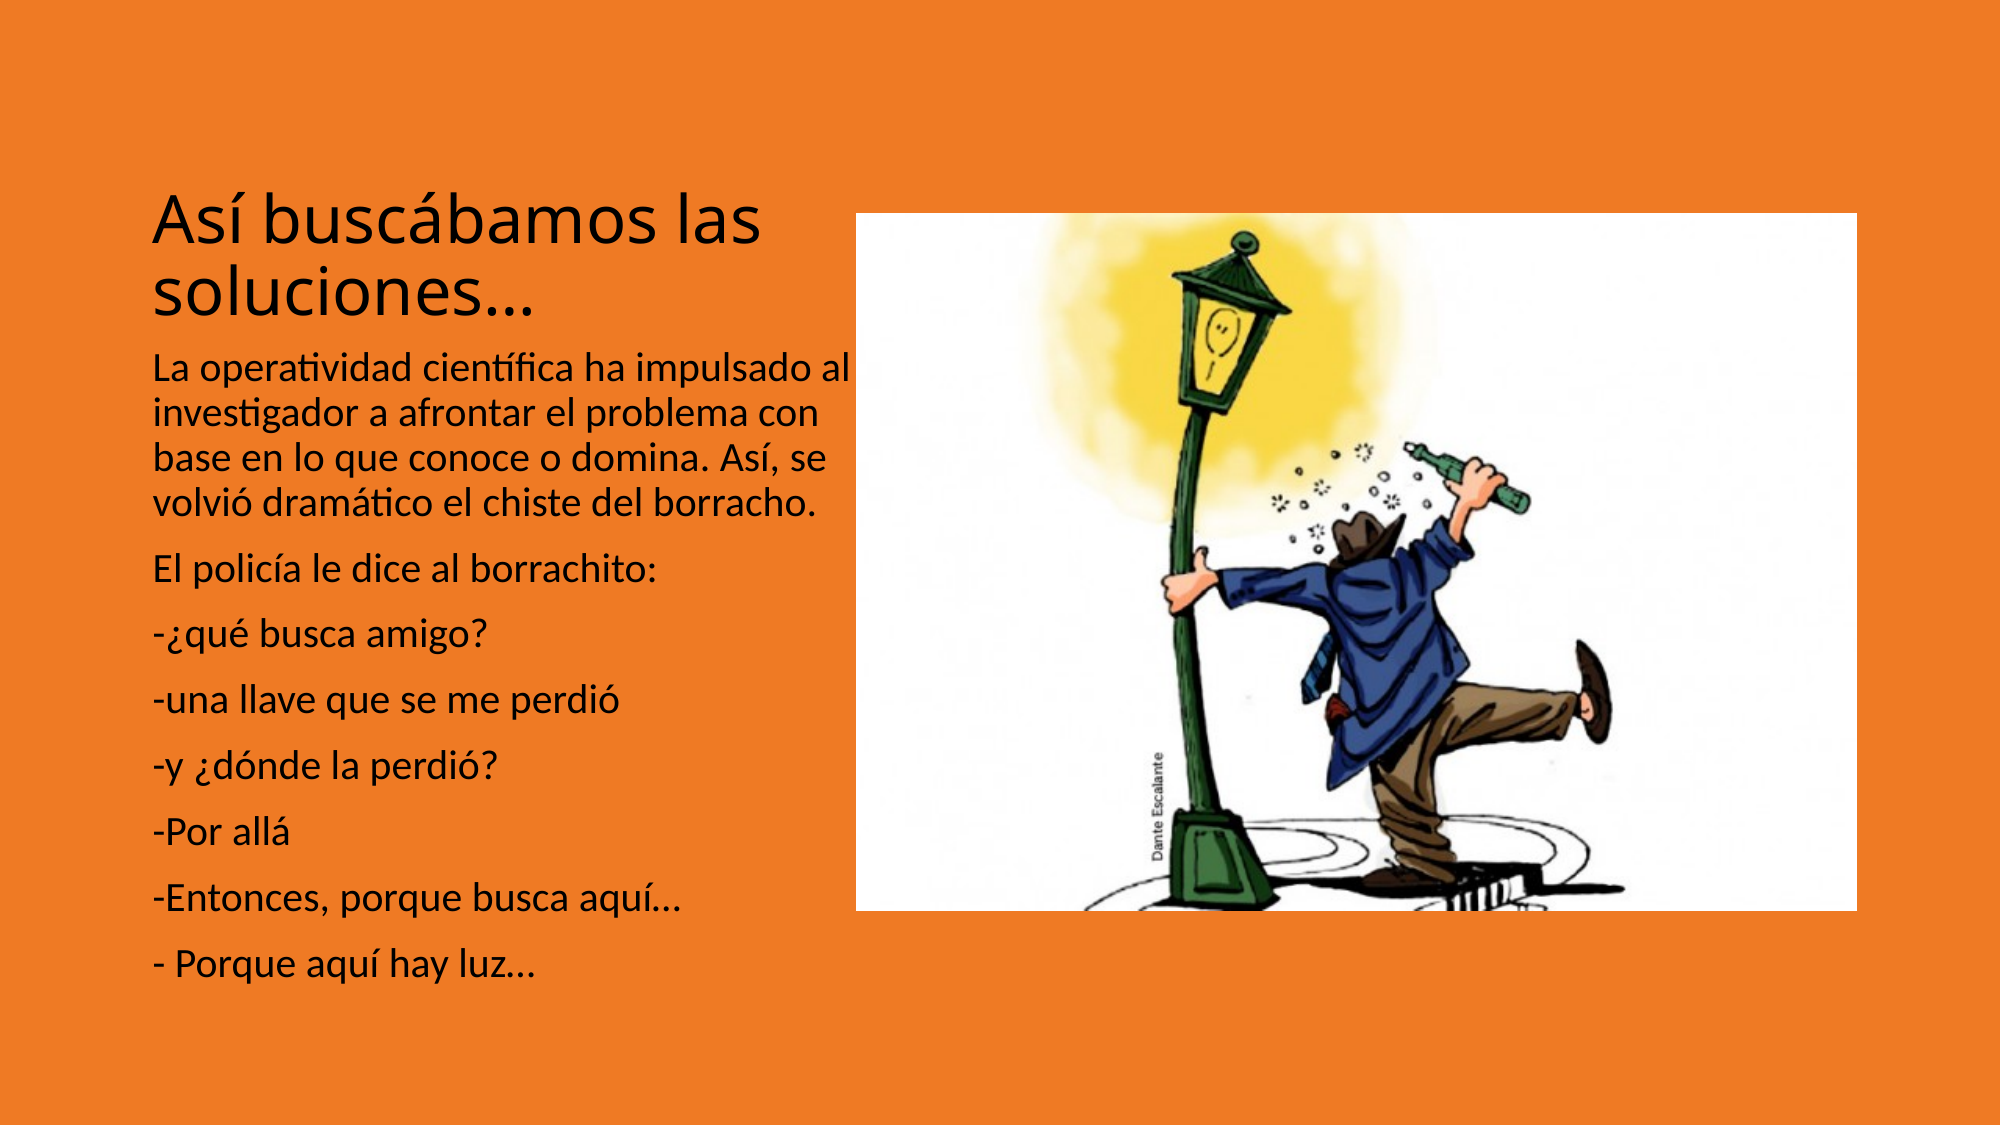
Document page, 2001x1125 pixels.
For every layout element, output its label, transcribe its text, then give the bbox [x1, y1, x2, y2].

list La operatividad científica ha impulsado al investigador a afrontar el problema con base en lo que conoce o domina. Así, se volvió dramático el chiste del borracho. El policía le dice al borrachito: -¿qué busca amigo? -una llave que se me perdió -y ¿dónde la perdió? -Por allá -Entonces, porque busca aquí… - Porque aquí hay luz… [137, 337, 889, 1046]
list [856, 213, 1857, 911]
title Así buscábamos las soluciones… [137, 75, 783, 337]
